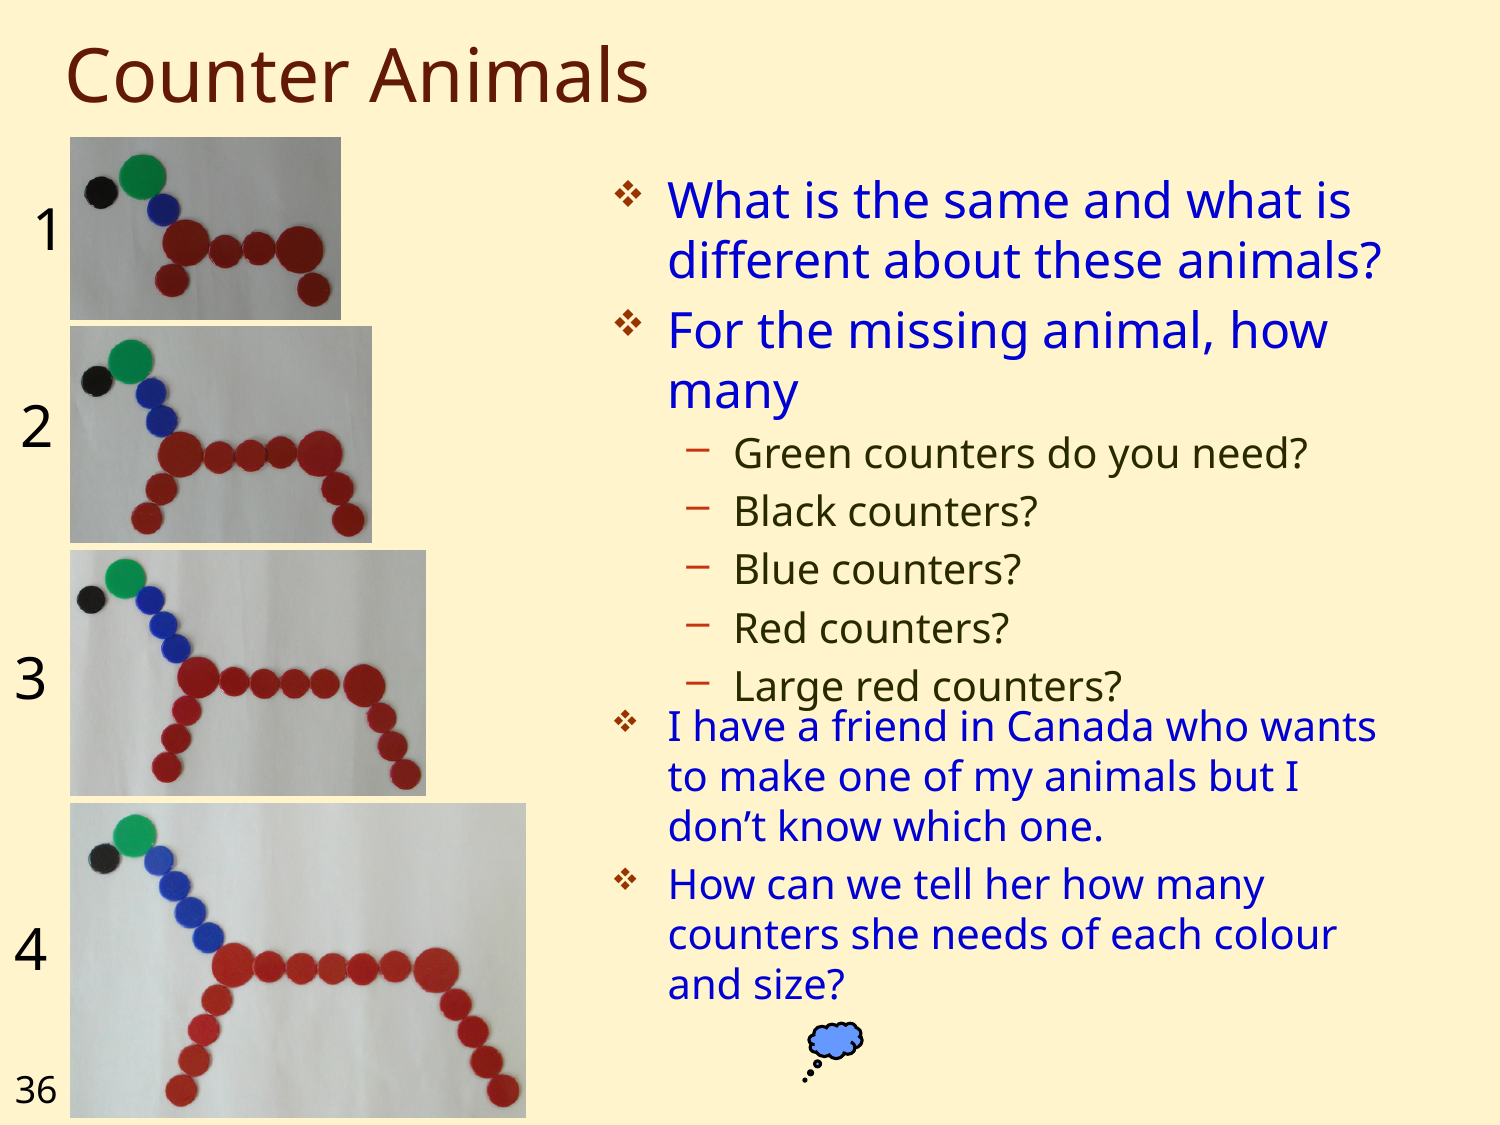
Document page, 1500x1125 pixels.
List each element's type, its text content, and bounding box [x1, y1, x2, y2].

text_box What is the same and what is different about these animals? For the missing animal, how many Green counters do you need? Black counters? Blue counters? Red counters? Large red counters? [596, 160, 1483, 669]
text_box 1 [17, 184, 65, 270]
title Counter Animals [49, 24, 1326, 126]
picture [70, 136, 342, 320]
text_box [808, 1023, 863, 1059]
text_box [814, 1060, 821, 1067]
picture [70, 803, 526, 1118]
text_box I have a friend in Canada who wants to make one of my animals but I don’t know which one. How can we tell her how many counters she needs of each colour and size? [596, 692, 1413, 1024]
text_box 3 [0, 633, 65, 719]
picture [70, 326, 372, 543]
picture [70, 550, 426, 796]
text_box 2 [5, 382, 65, 467]
text_box 4 [0, 905, 65, 990]
